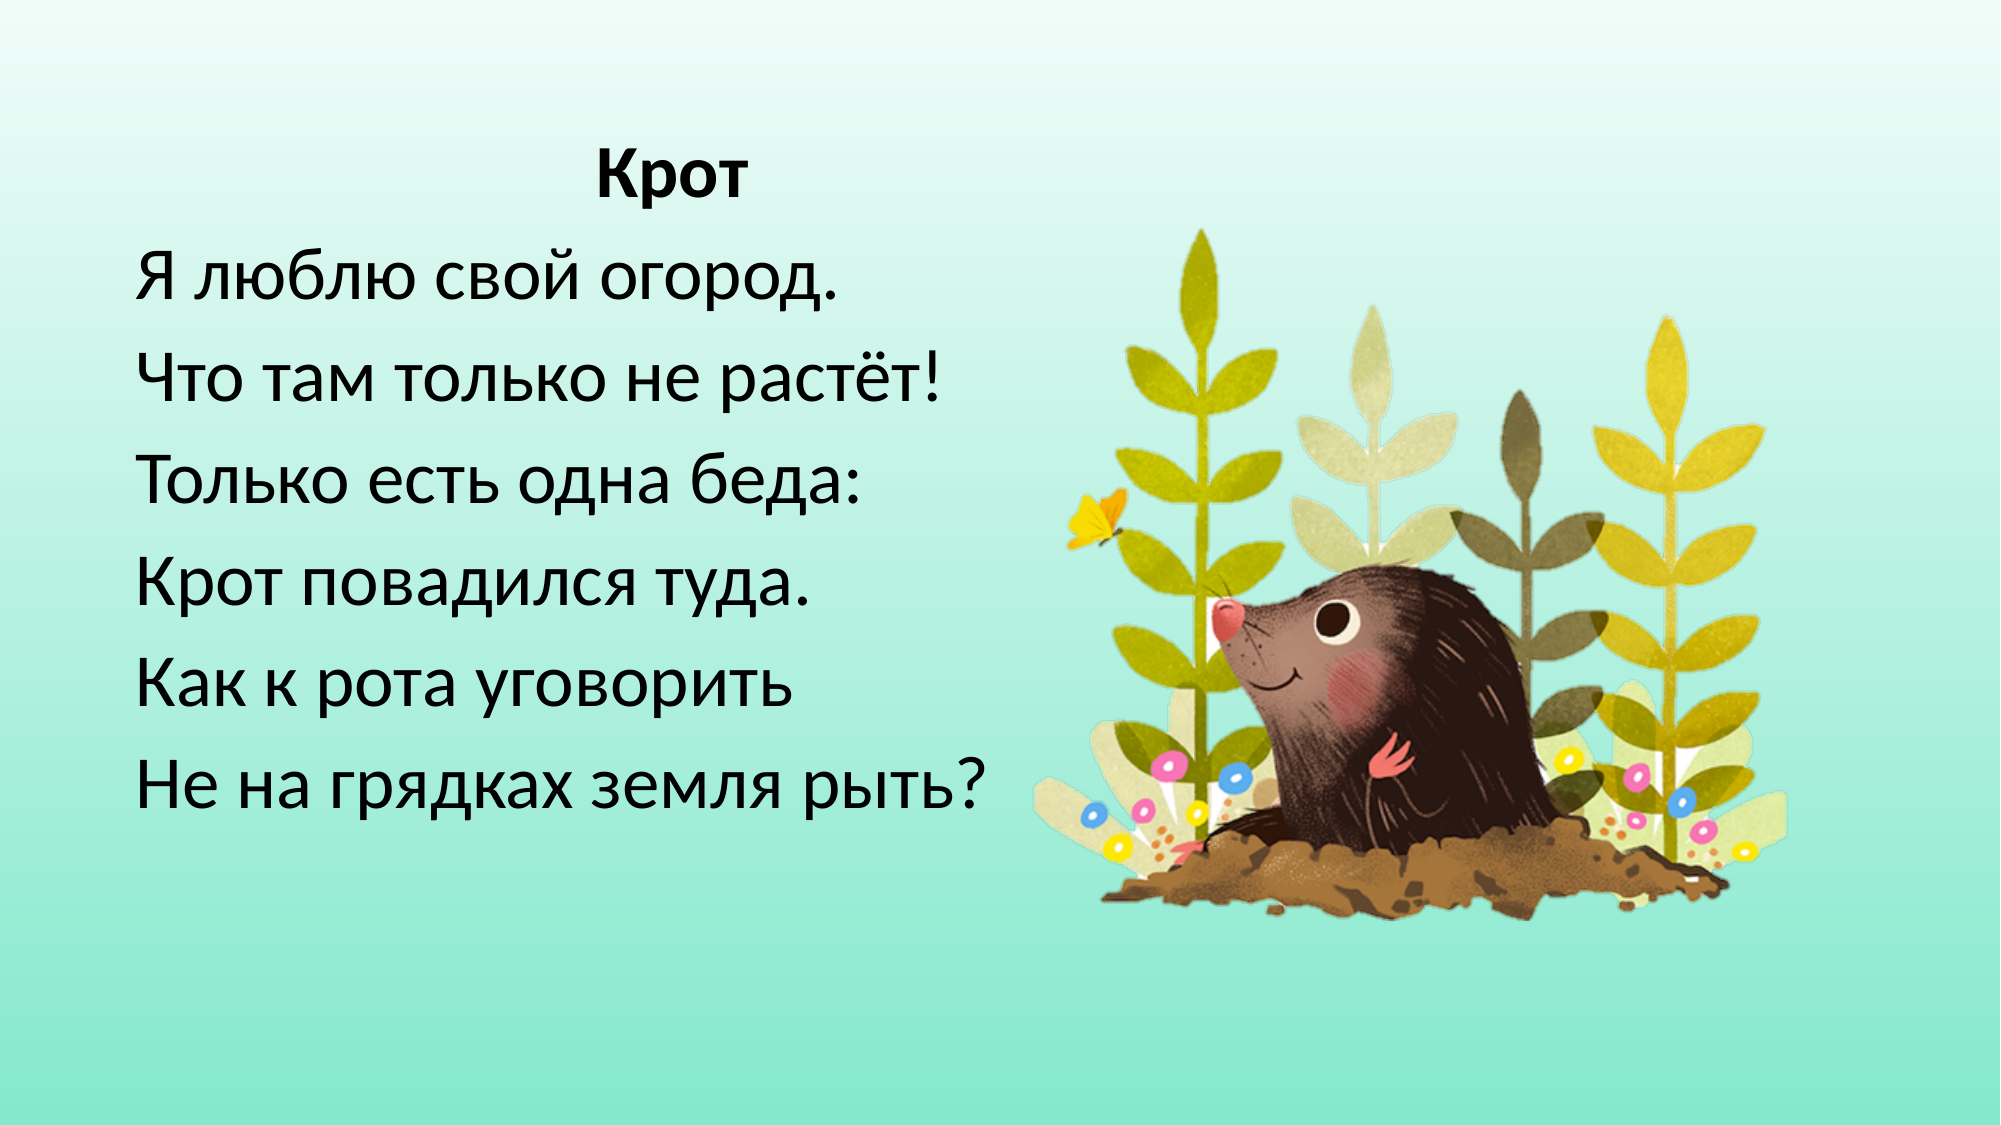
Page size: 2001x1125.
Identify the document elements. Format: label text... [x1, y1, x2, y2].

picture [941, 146, 1880, 979]
list Крот Я люблю свой огород. Что там только не растёт! Только есть одна беда: Крот повадился туда. Как к рота уговорить Не на грядках земля рыть? [120, 125, 1225, 879]
